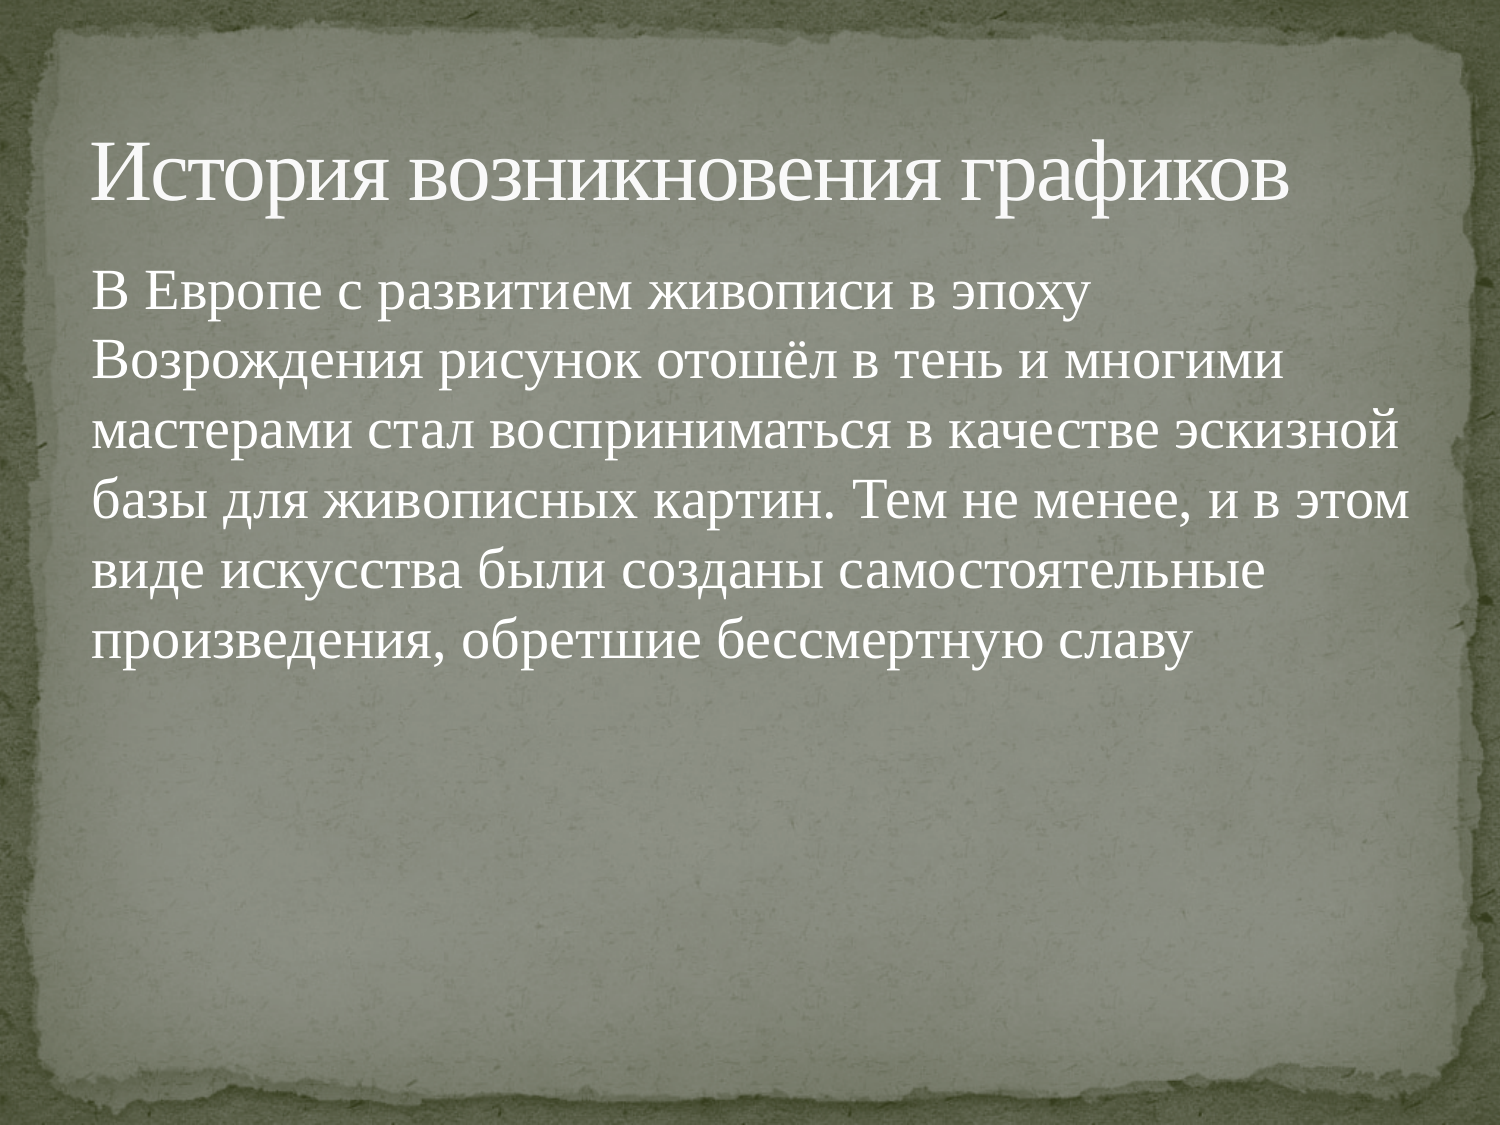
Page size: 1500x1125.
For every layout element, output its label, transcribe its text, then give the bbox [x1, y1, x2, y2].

title История возникновения графиков [74, 24, 1425, 225]
list В Европе с развитием живописи в эпоху Возрождения рисунок отошёл в тень и многими мастерами стал восприниматься в качестве эскизной базы для живописных картин. Тем не менее, и в этом виде искусства были созданы самостоятельные произведения, обретшие бессмертную славу [76, 243, 1427, 994]
